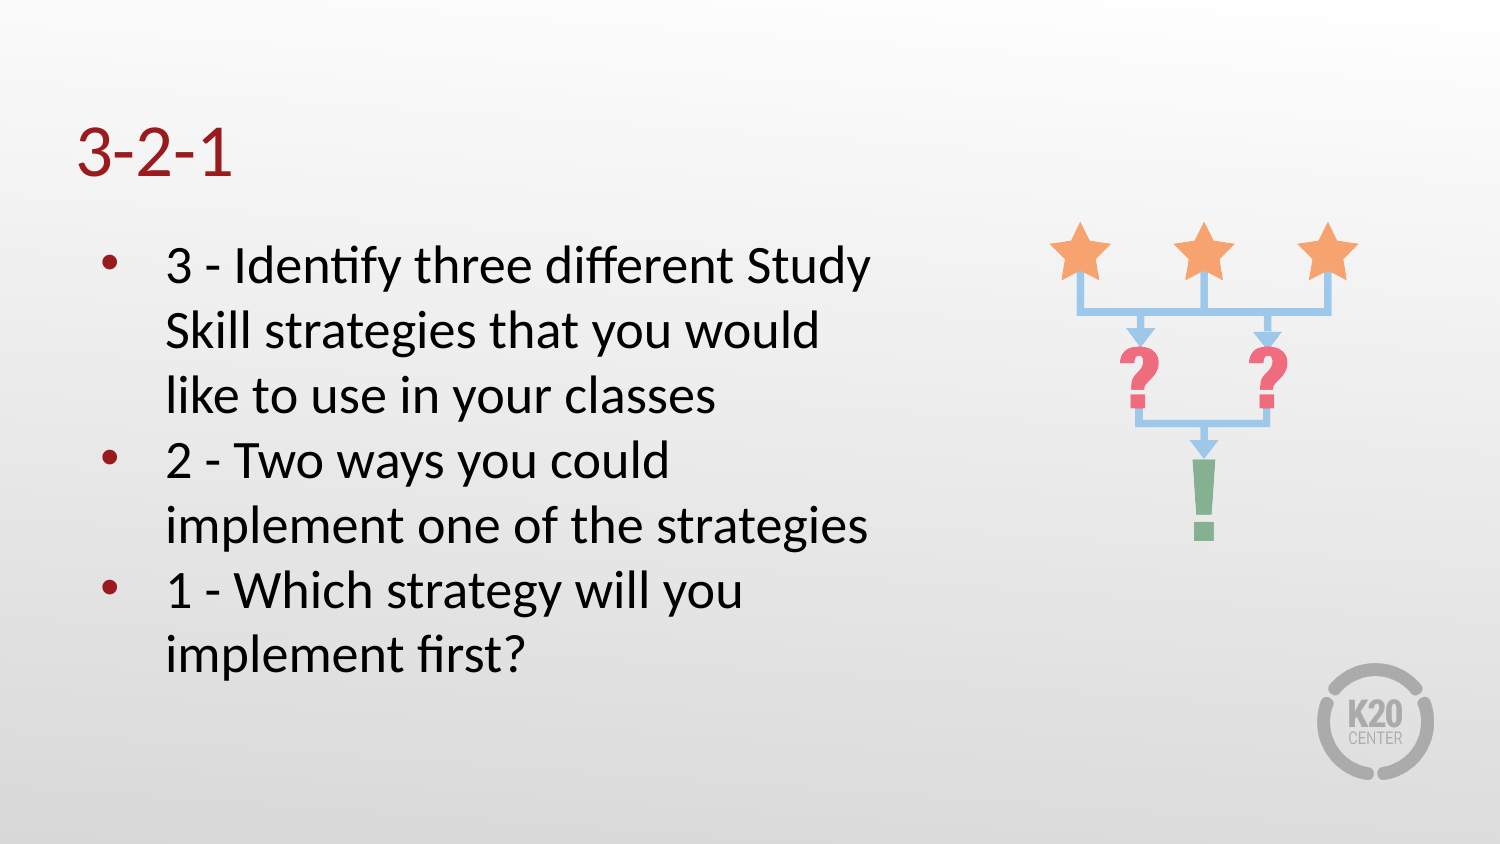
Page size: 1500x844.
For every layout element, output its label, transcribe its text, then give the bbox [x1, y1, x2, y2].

picture [1049, 221, 1360, 542]
picture [1300, 646, 1451, 797]
list 3 - Identify three different Study Skill strategies that you would like to use in your classes 2 - Two ways you could implement one of the strategies 1 - Which strategy will you implement first? [75, 214, 899, 808]
title 3-2-1 [75, 50, 1425, 191]
